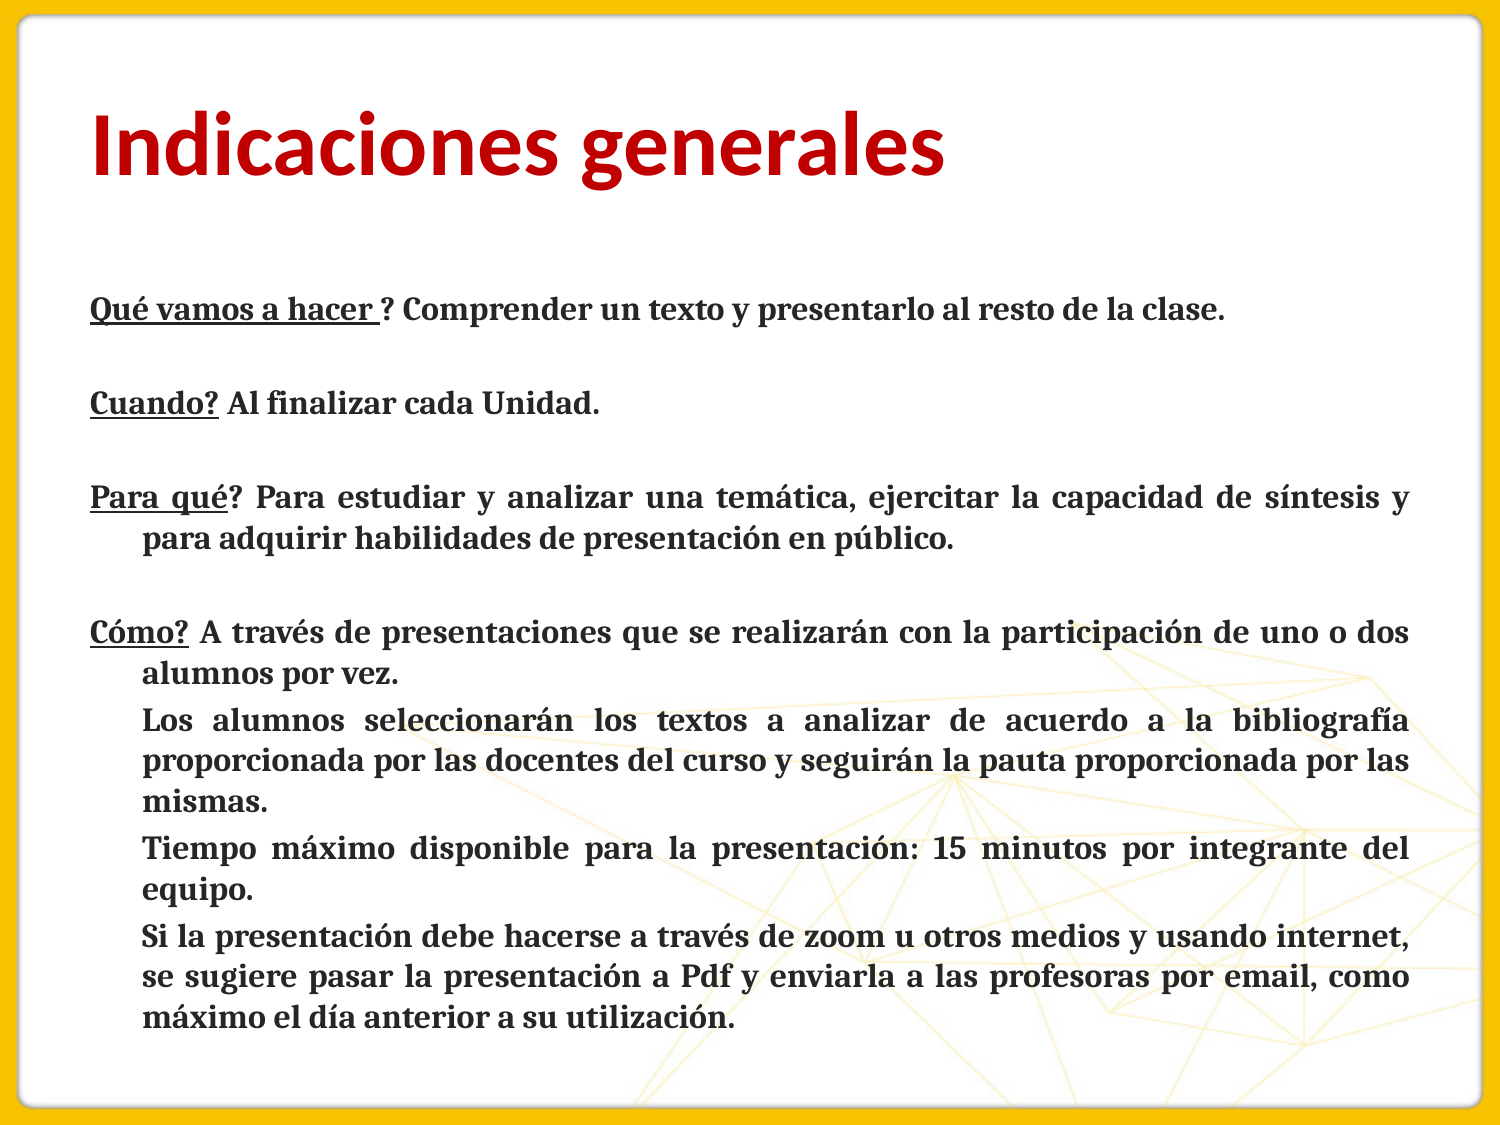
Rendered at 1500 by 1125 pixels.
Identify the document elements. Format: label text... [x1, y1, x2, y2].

title Indicaciones generales [75, 45, 1425, 233]
picture [0, 0, 1500, 1125]
list Qué vamos a hacer ? Comprender un texto y presentarlo al resto de la clase. Cuando? Al finalizar cada Unidad. Para qué? Para estudiar y analizar una temática, ejercitar la capacidad de síntesis y para adquirir habilidades de presentación en público. Cómo? A través de presentaciones que se realizarán con la participación de uno o dos alumnos por vez. Los alumnos seleccionarán los textos a analizar de acuerdo a la bibliografía proporcionada por las docentes del curso y seguirán la pauta proporcionada por las mismas. Tiempo máximo disponible para la presentación: 15 minutos por integrante del equipo. Si la presentación debe hacerse a través de zoom u otros medios y usando internet, se sugiere pasar la presentación a Pdf y enviarla a las profesoras por email, como máximo el día anterior a su utilización. [75, 278, 1425, 1043]
